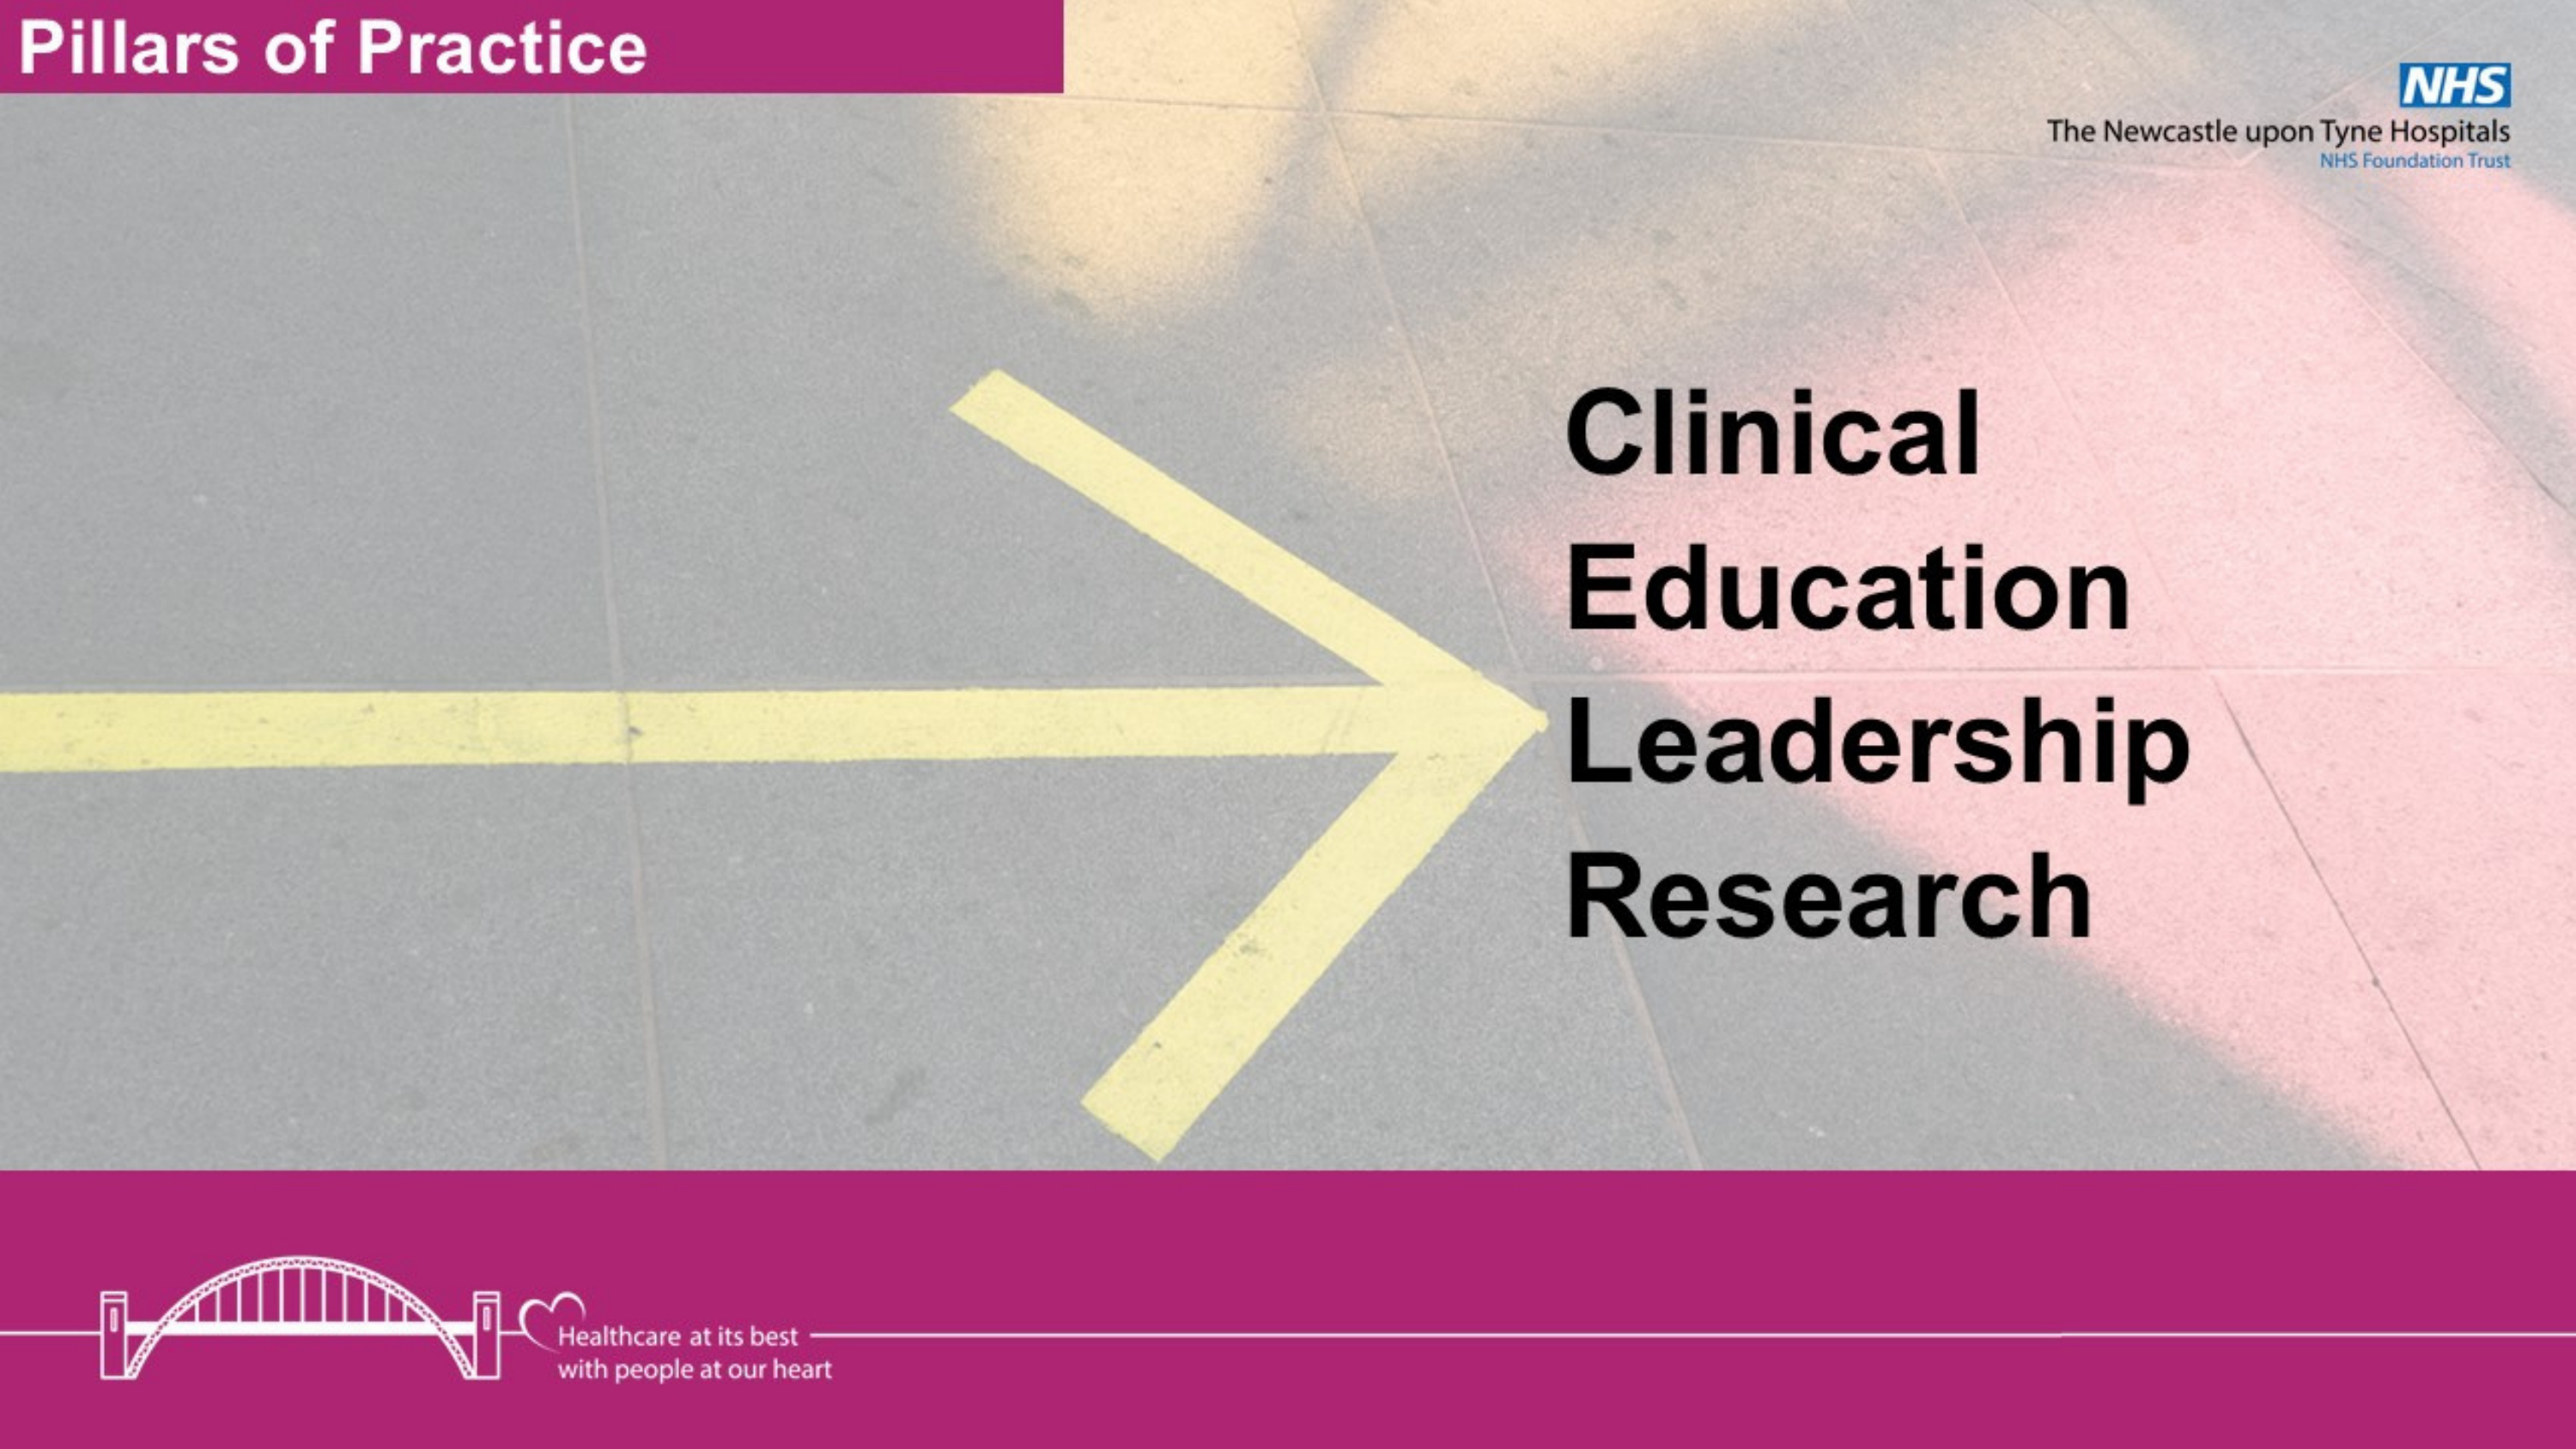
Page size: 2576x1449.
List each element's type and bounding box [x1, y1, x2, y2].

text_box [0, 0, 2576, 1449]
